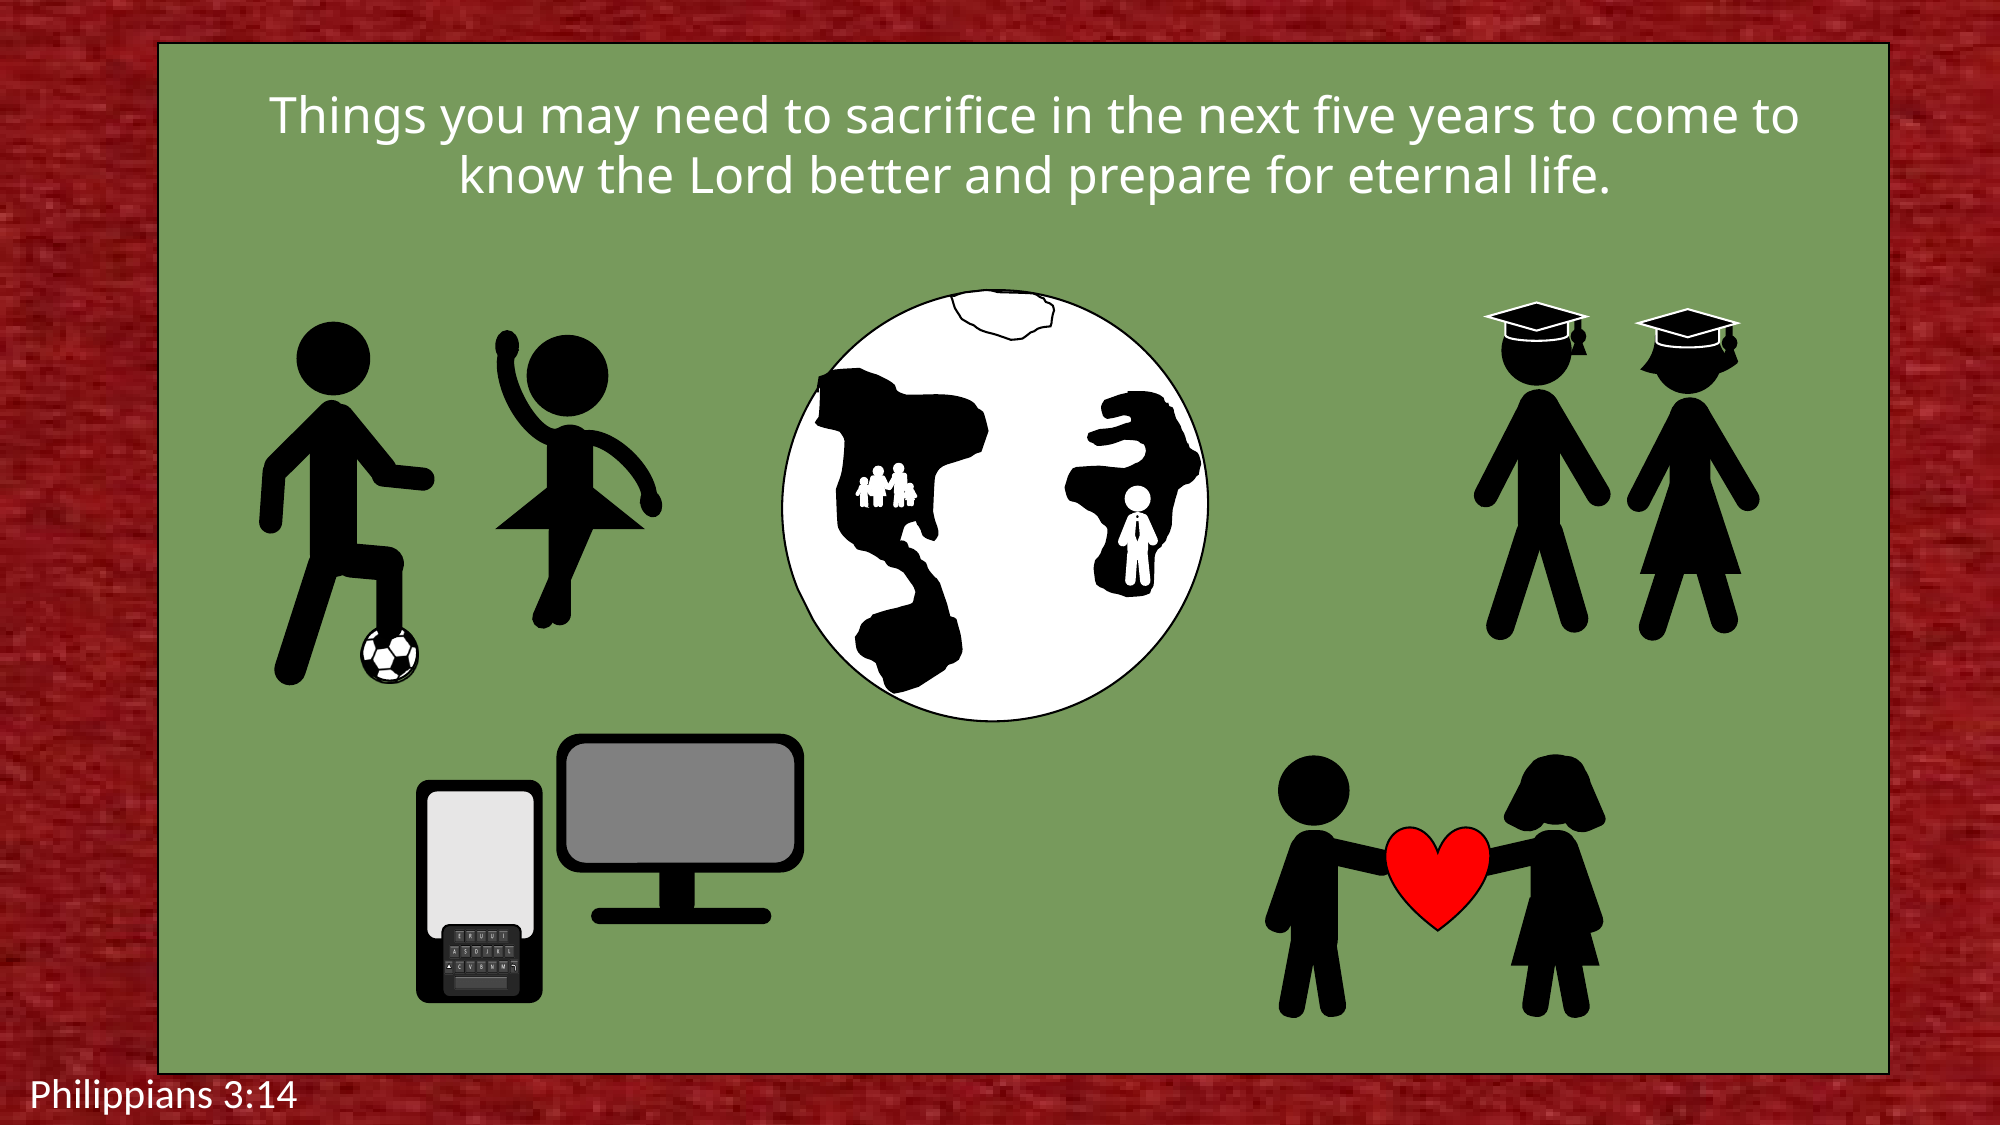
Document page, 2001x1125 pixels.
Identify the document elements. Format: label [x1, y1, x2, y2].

text_box [253, 322, 651, 687]
picture [0, 0, 2000, 1125]
text_box [782, 288, 1208, 722]
text_box [417, 734, 804, 1002]
text_box [1486, 302, 1740, 642]
text_box [1266, 756, 1609, 1017]
